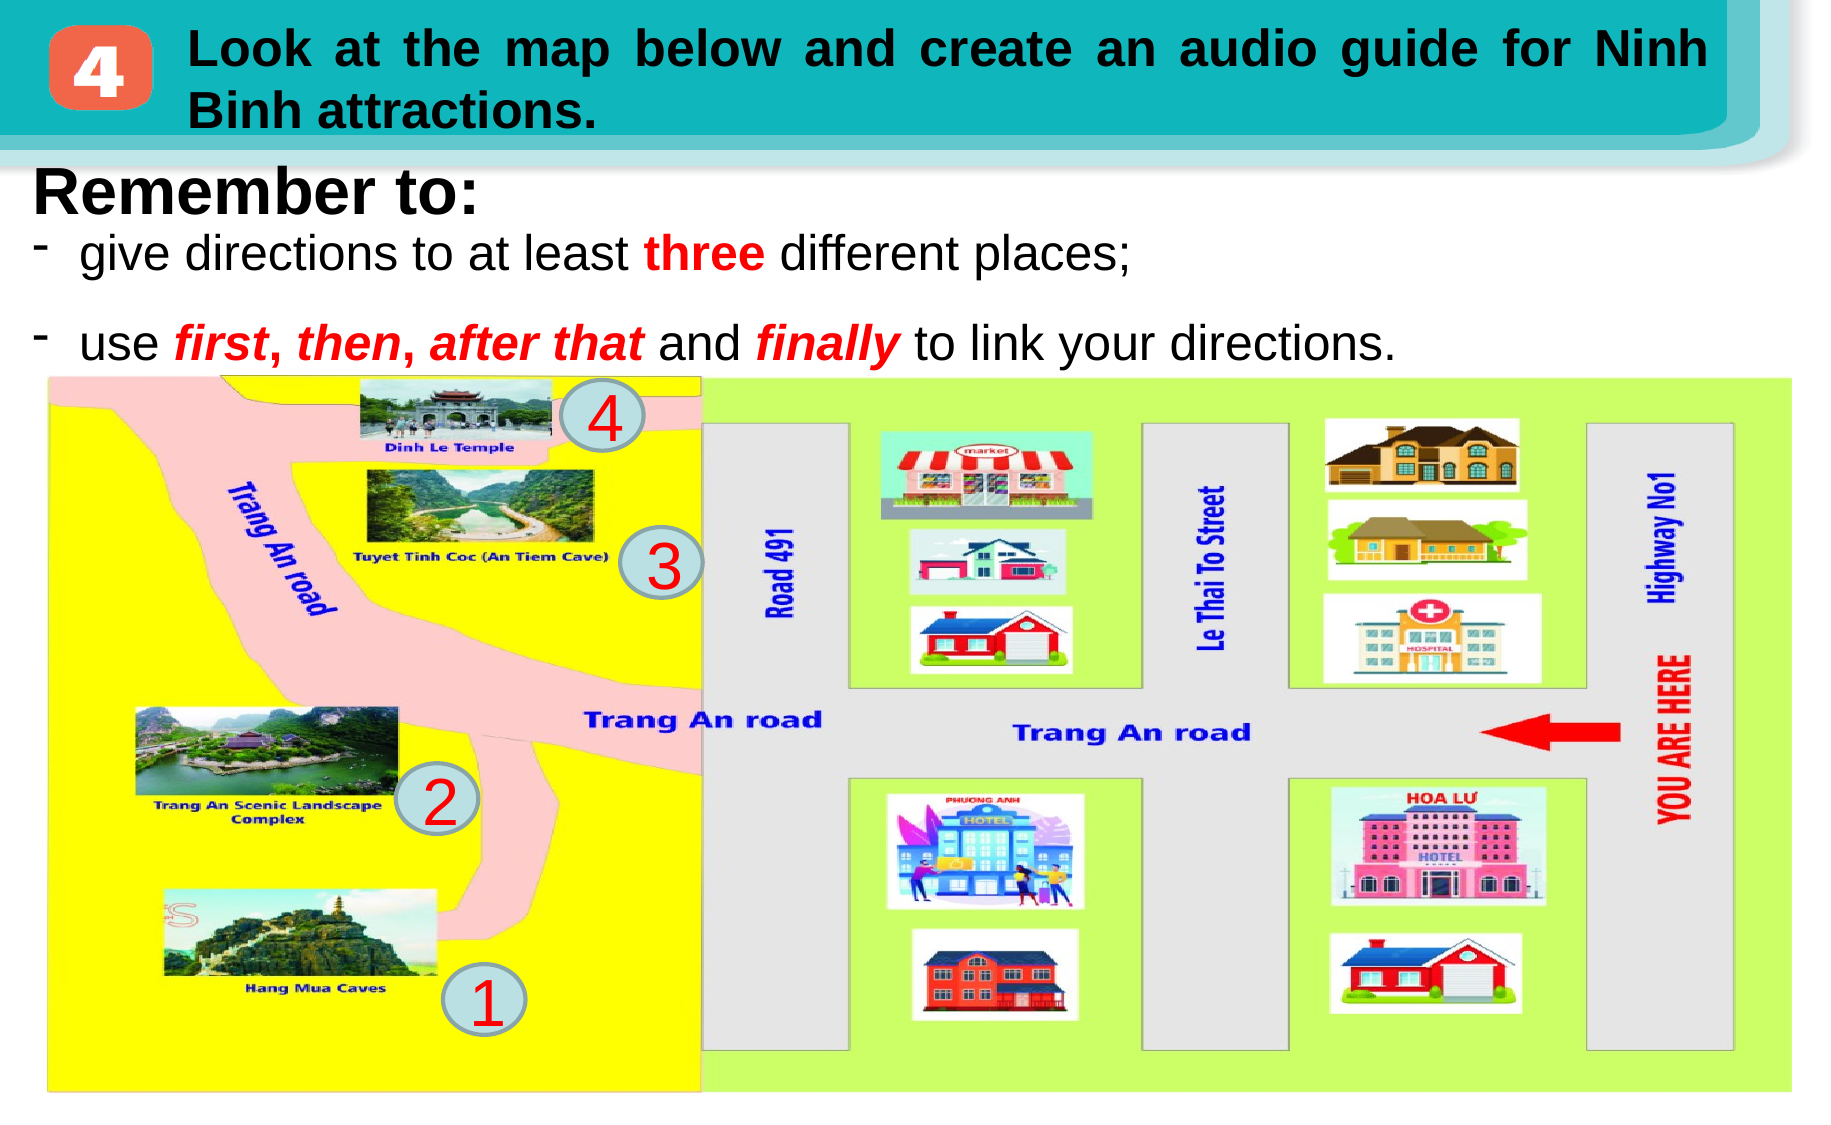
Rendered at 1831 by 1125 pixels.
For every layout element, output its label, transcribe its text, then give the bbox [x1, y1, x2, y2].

picture [0, 0, 1831, 185]
text_box give directions to at least three different places; use first, then, after that and finally to link your directions. [17, 196, 1679, 378]
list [47, 374, 1792, 1093]
